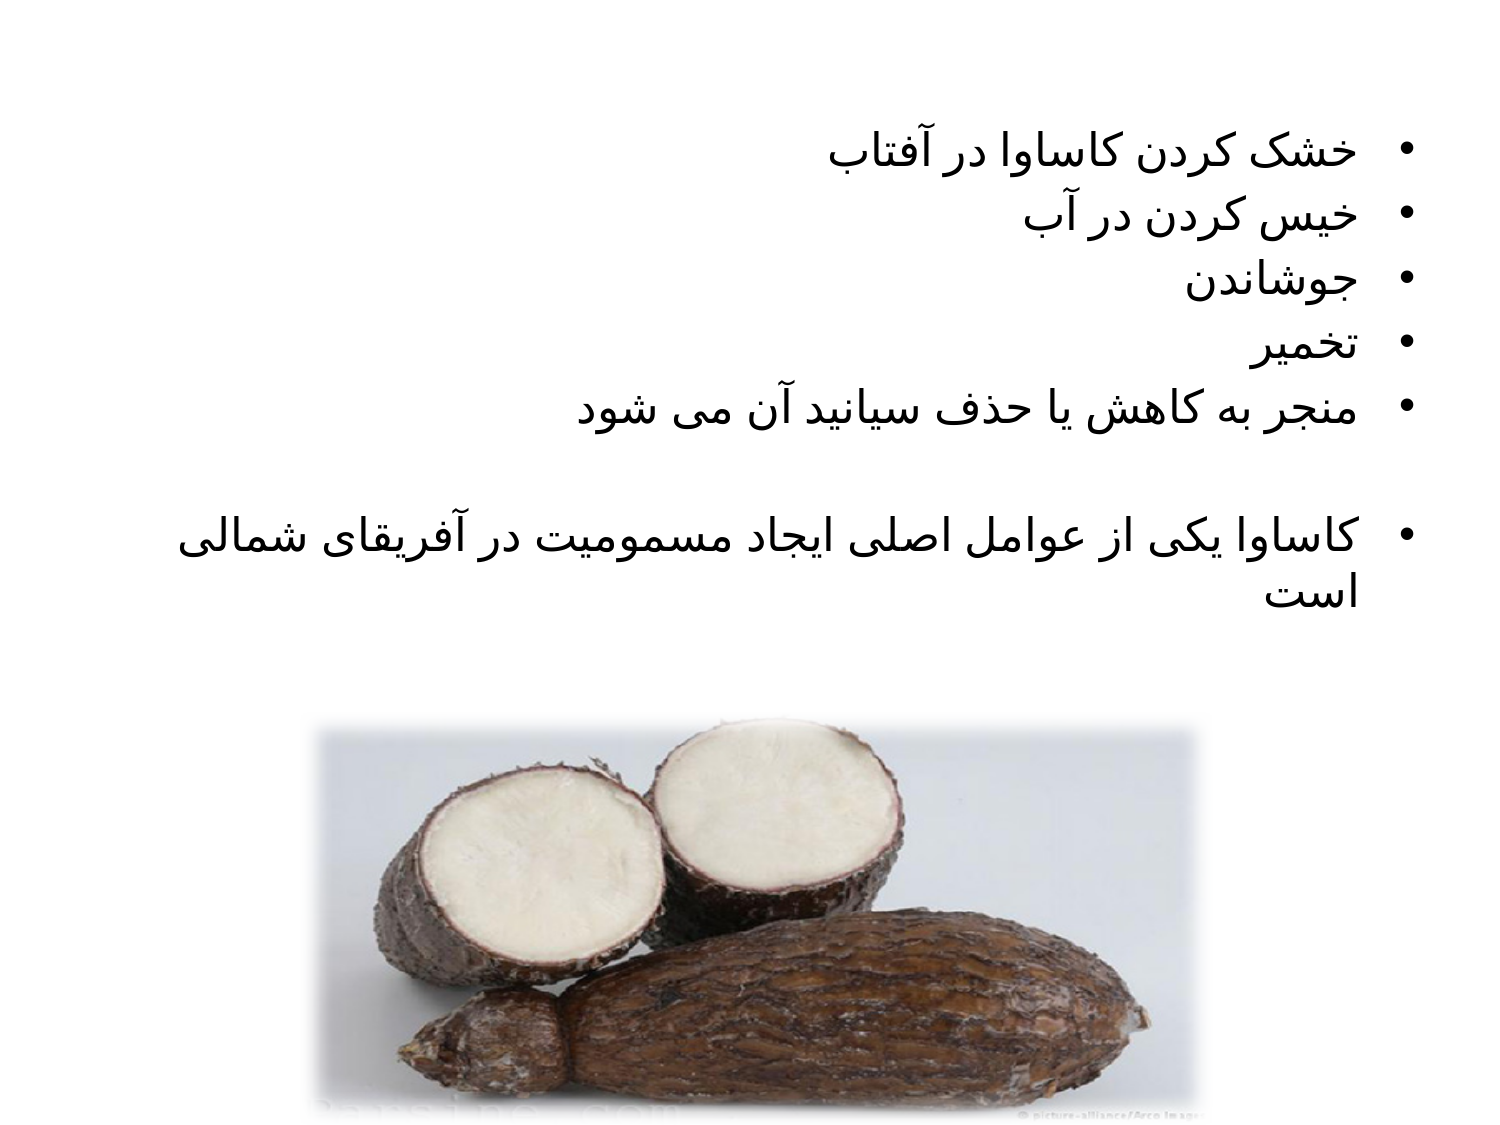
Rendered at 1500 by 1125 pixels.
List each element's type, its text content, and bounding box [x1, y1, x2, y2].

picture [299, 712, 1213, 1125]
list خشک کردن کاساوا در آفتاب خیس کردن در آب جوشاندن تخمیر منجر به کاهش یا حذف سیانید آن می شود کاساوا یکی از عوامل اصلی ایجاد مسمومیت در آفریقای شمالی است [150, 112, 1425, 625]
